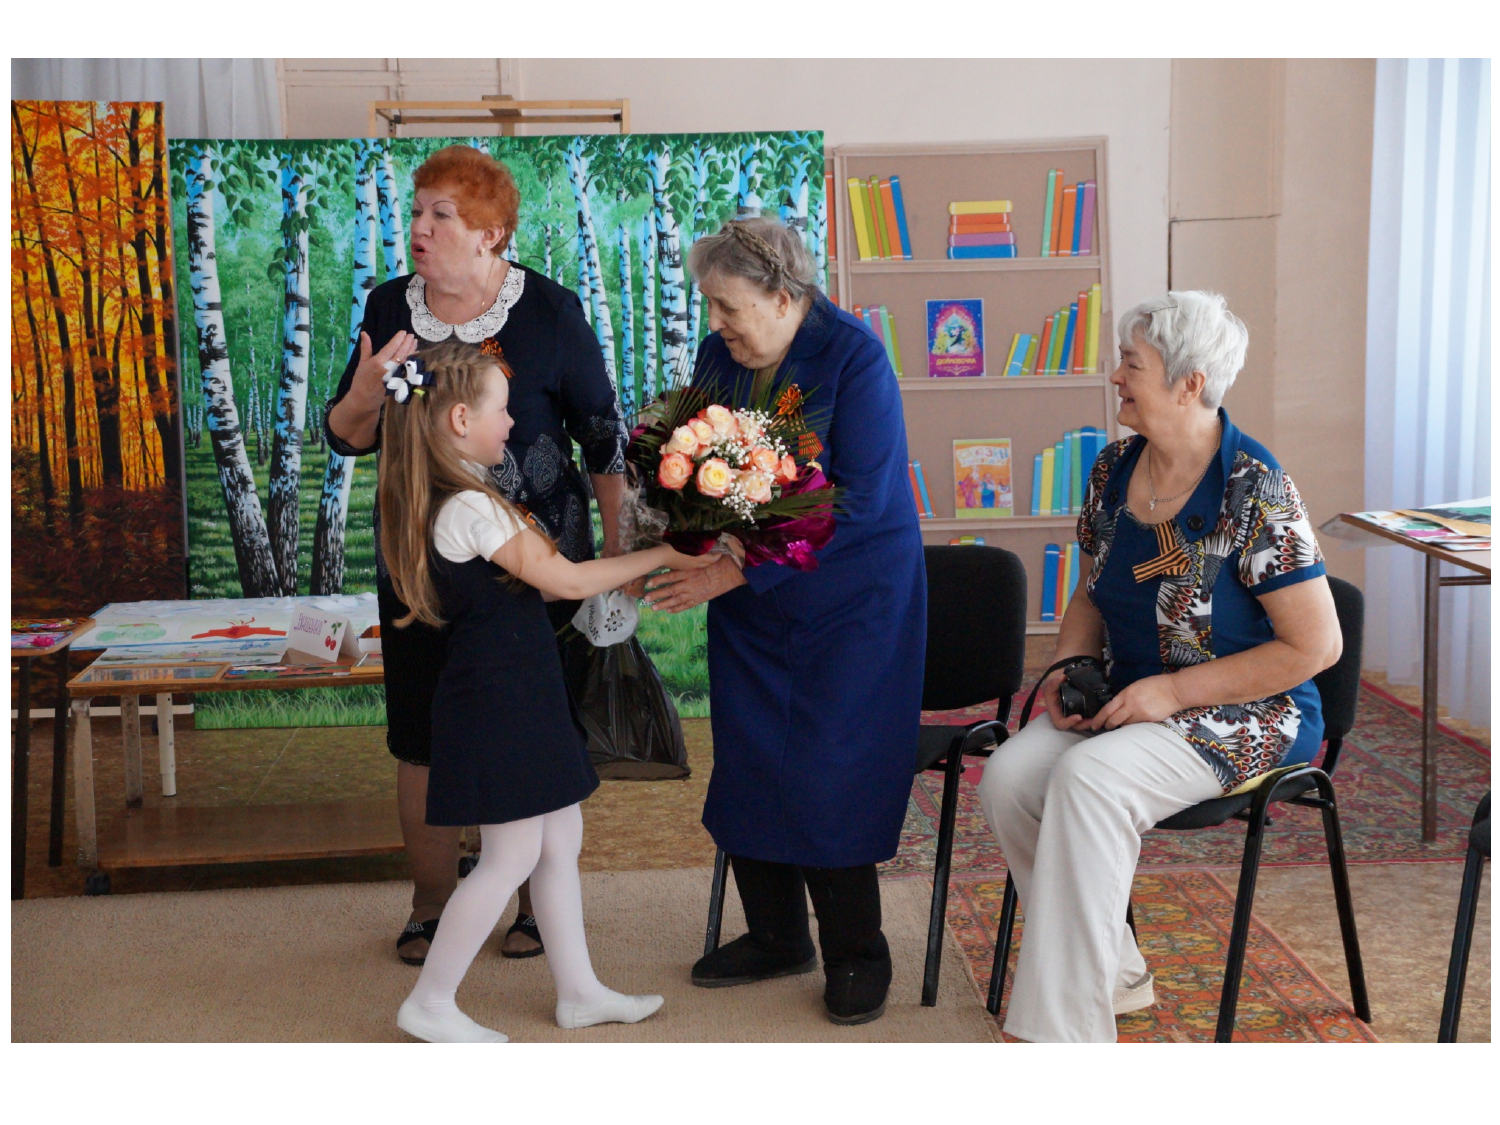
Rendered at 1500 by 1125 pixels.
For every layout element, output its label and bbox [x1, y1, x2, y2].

list [11, 58, 1491, 1044]
